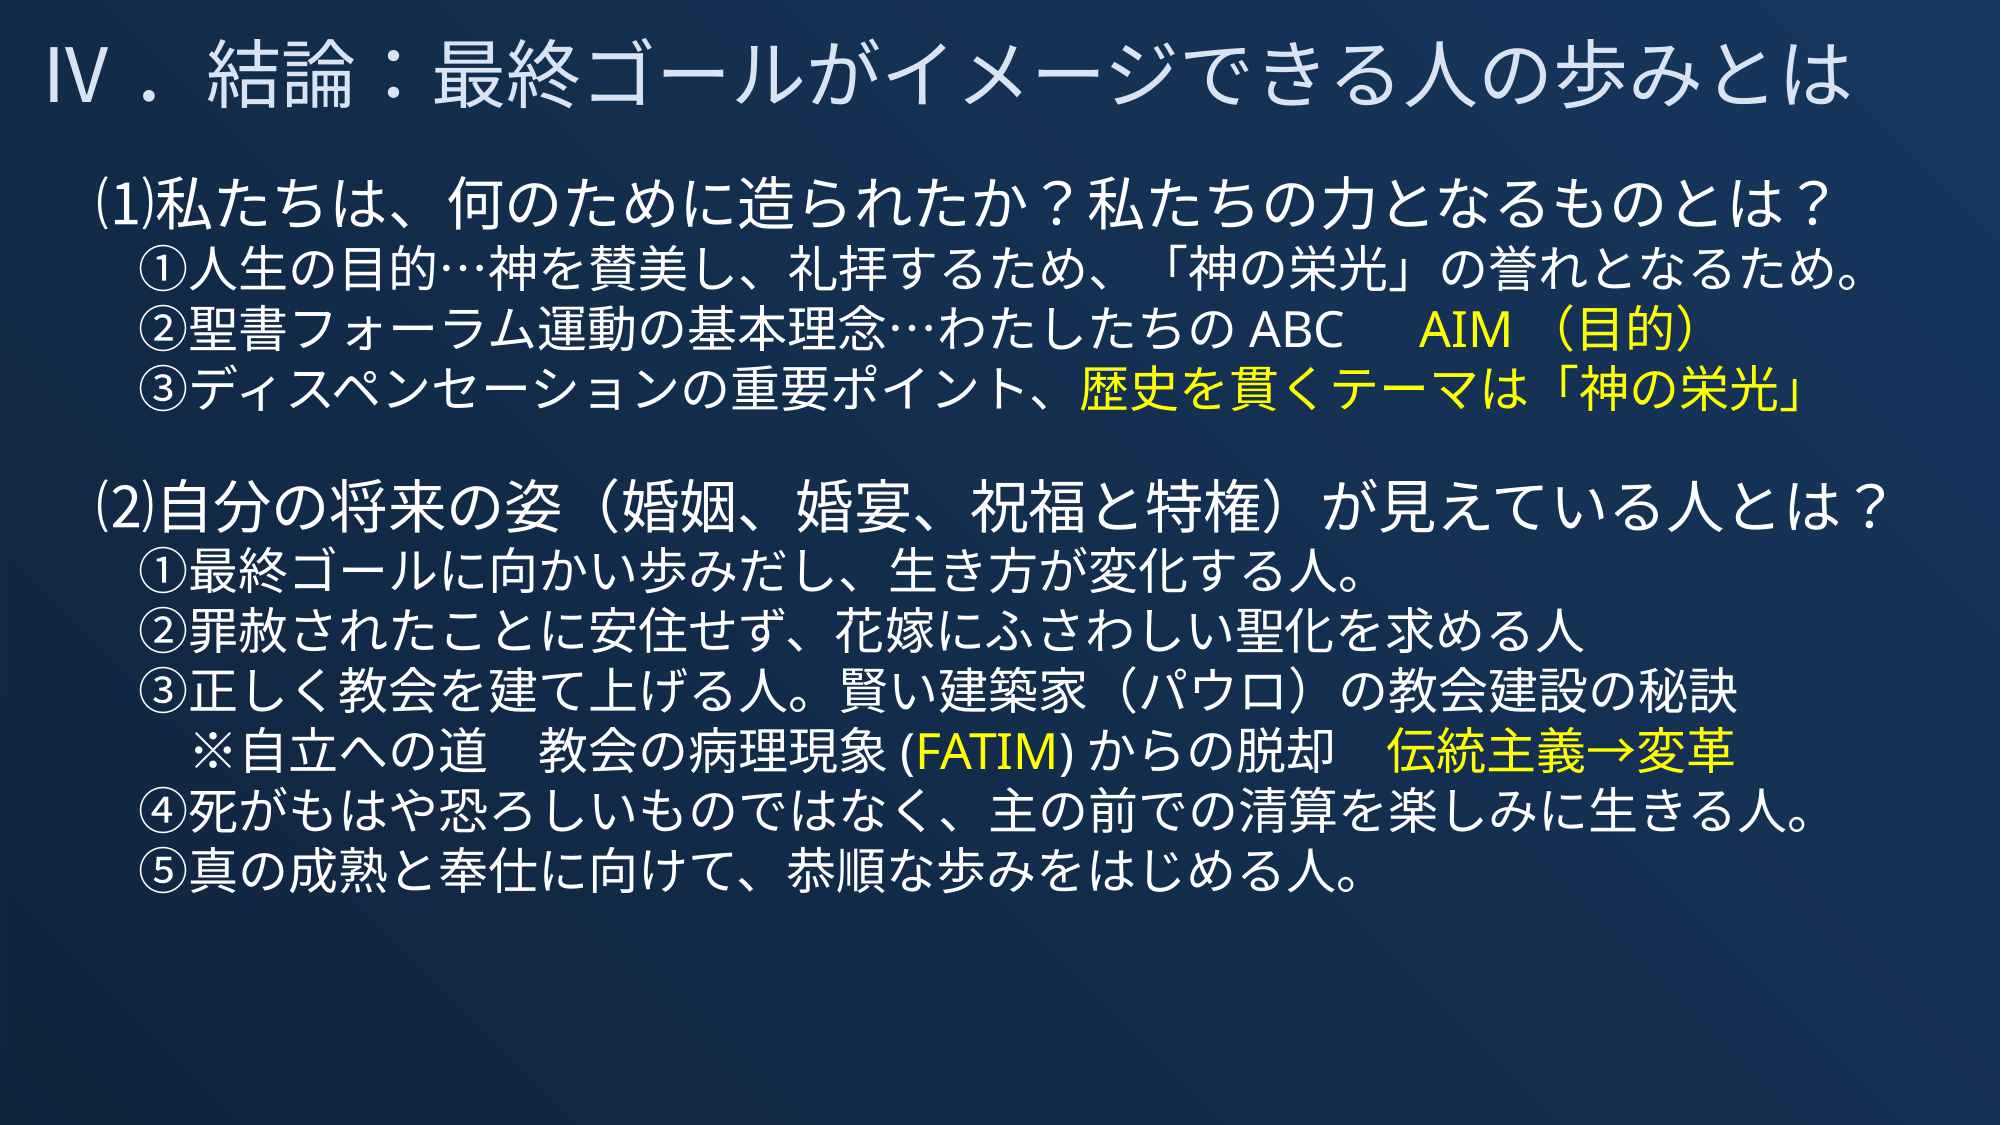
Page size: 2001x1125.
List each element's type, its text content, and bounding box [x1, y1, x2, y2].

text_box [0, 0, 2000, 1125]
text_box Ⅳ．結論：最終ゴールがイメージできる人の歩みとは ⑴私たちは、何のために造られたか？私たちの力となるものとは？ ➀人生の目的…神を賛美し、礼拝するため、「神の栄光」の誉れとなるため。 ②聖書フォーラム運動の基本理念…わたしたちのABC AIM（目的） ③ディスペンセーションの重要ポイント、歴史を貫くテーマは「神の栄光」 ⑵自分の将来の姿（婚姻、婚宴、祝福と特権）が見えている人とは？ ➀最終ゴールに向かい歩みだし、生き方が変化する人。 ②罪赦されたことに安住せず、花嫁にふさわしい聖化を求める人 ③正しく教会を建て上げる人。賢い建築家（パウロ）の教会建設の秘訣 ※自立への道 教会の病理現象(FATIM)からの脱却 伝統主義→変革 ④死がもはや恐ろしいものではなく、主の前での清算を楽しみに生きる人。 ⑤真の成熟と奉仕に向けて、恭順な歩みをはじめる人。 [23, 20, 1976, 908]
